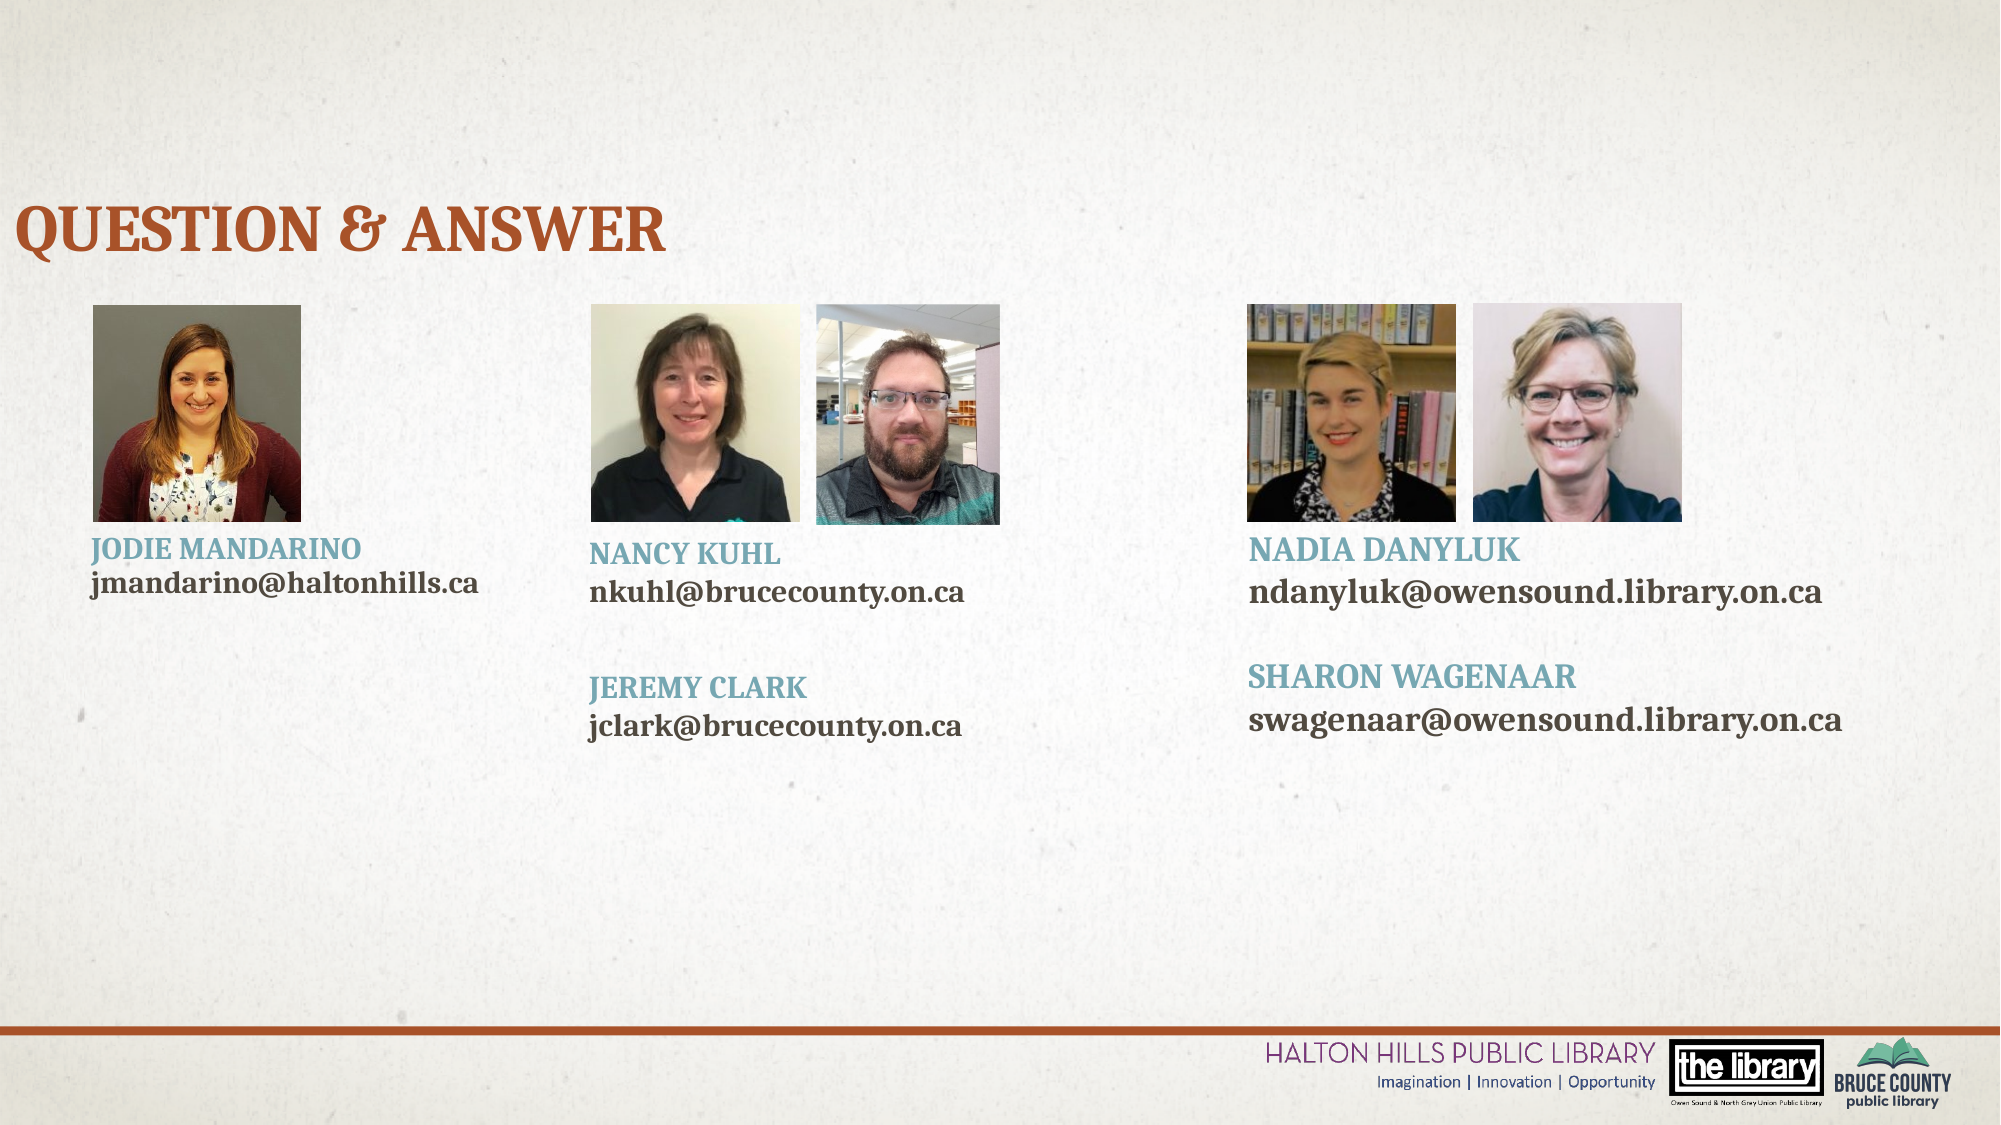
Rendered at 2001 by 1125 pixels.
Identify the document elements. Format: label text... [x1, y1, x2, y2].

text_box NANCY KUHL nkuhl@brucecounty.on.ca JEREMY CLARK jclark@brucecounty.on.ca [574, 525, 1040, 848]
text_box JODIE MANDARINO jmandarino@haltonhills.ca [76, 522, 542, 712]
title Question & answer [0, 85, 1934, 274]
picture [0, 0, 2001, 1125]
text_box Nadia Danyluk ndanyluk@owensound.library.on.ca SHARON WAGENAAR swagenaar@owensound.library.on.ca [1233, 518, 1952, 790]
